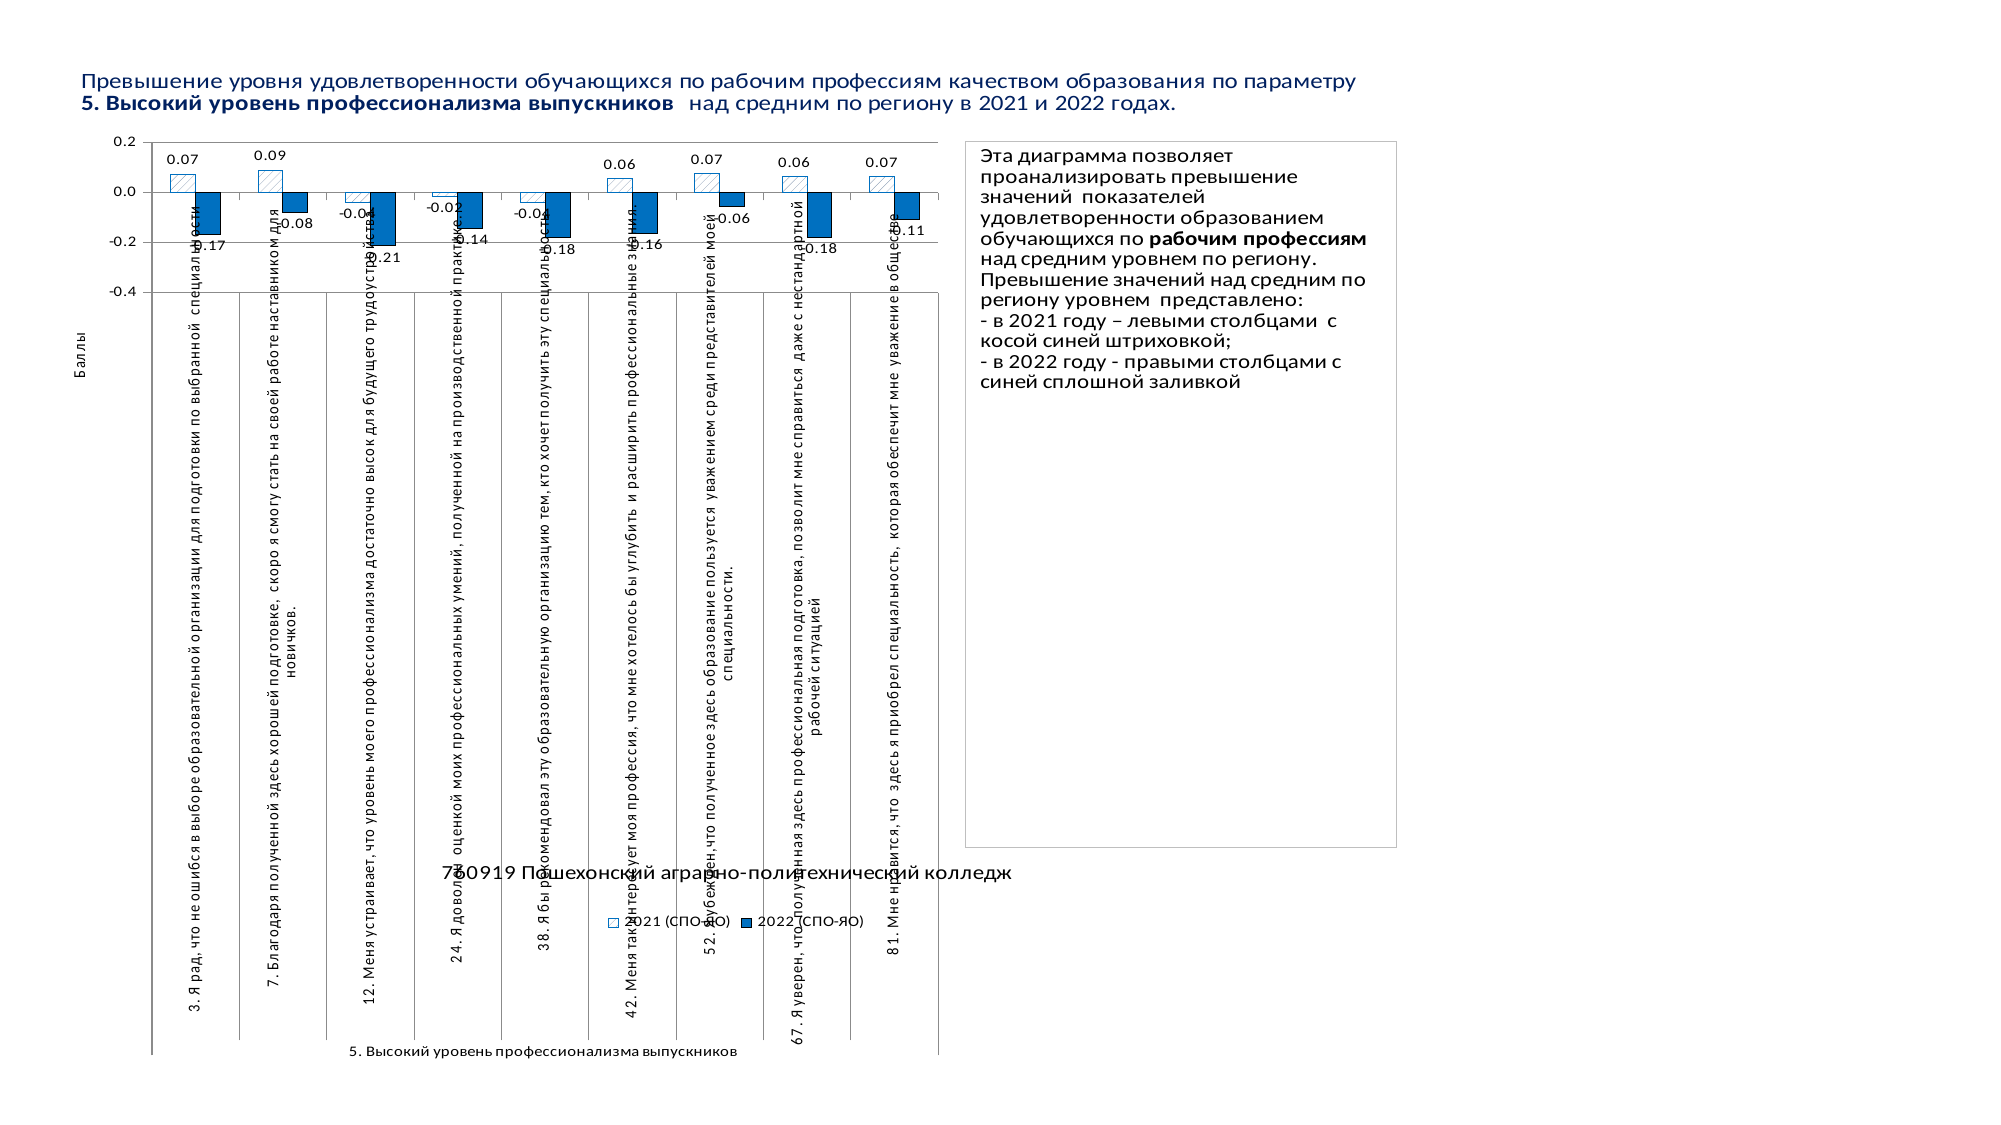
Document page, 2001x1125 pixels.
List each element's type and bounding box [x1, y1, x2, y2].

chart [59, 58, 1414, 1061]
